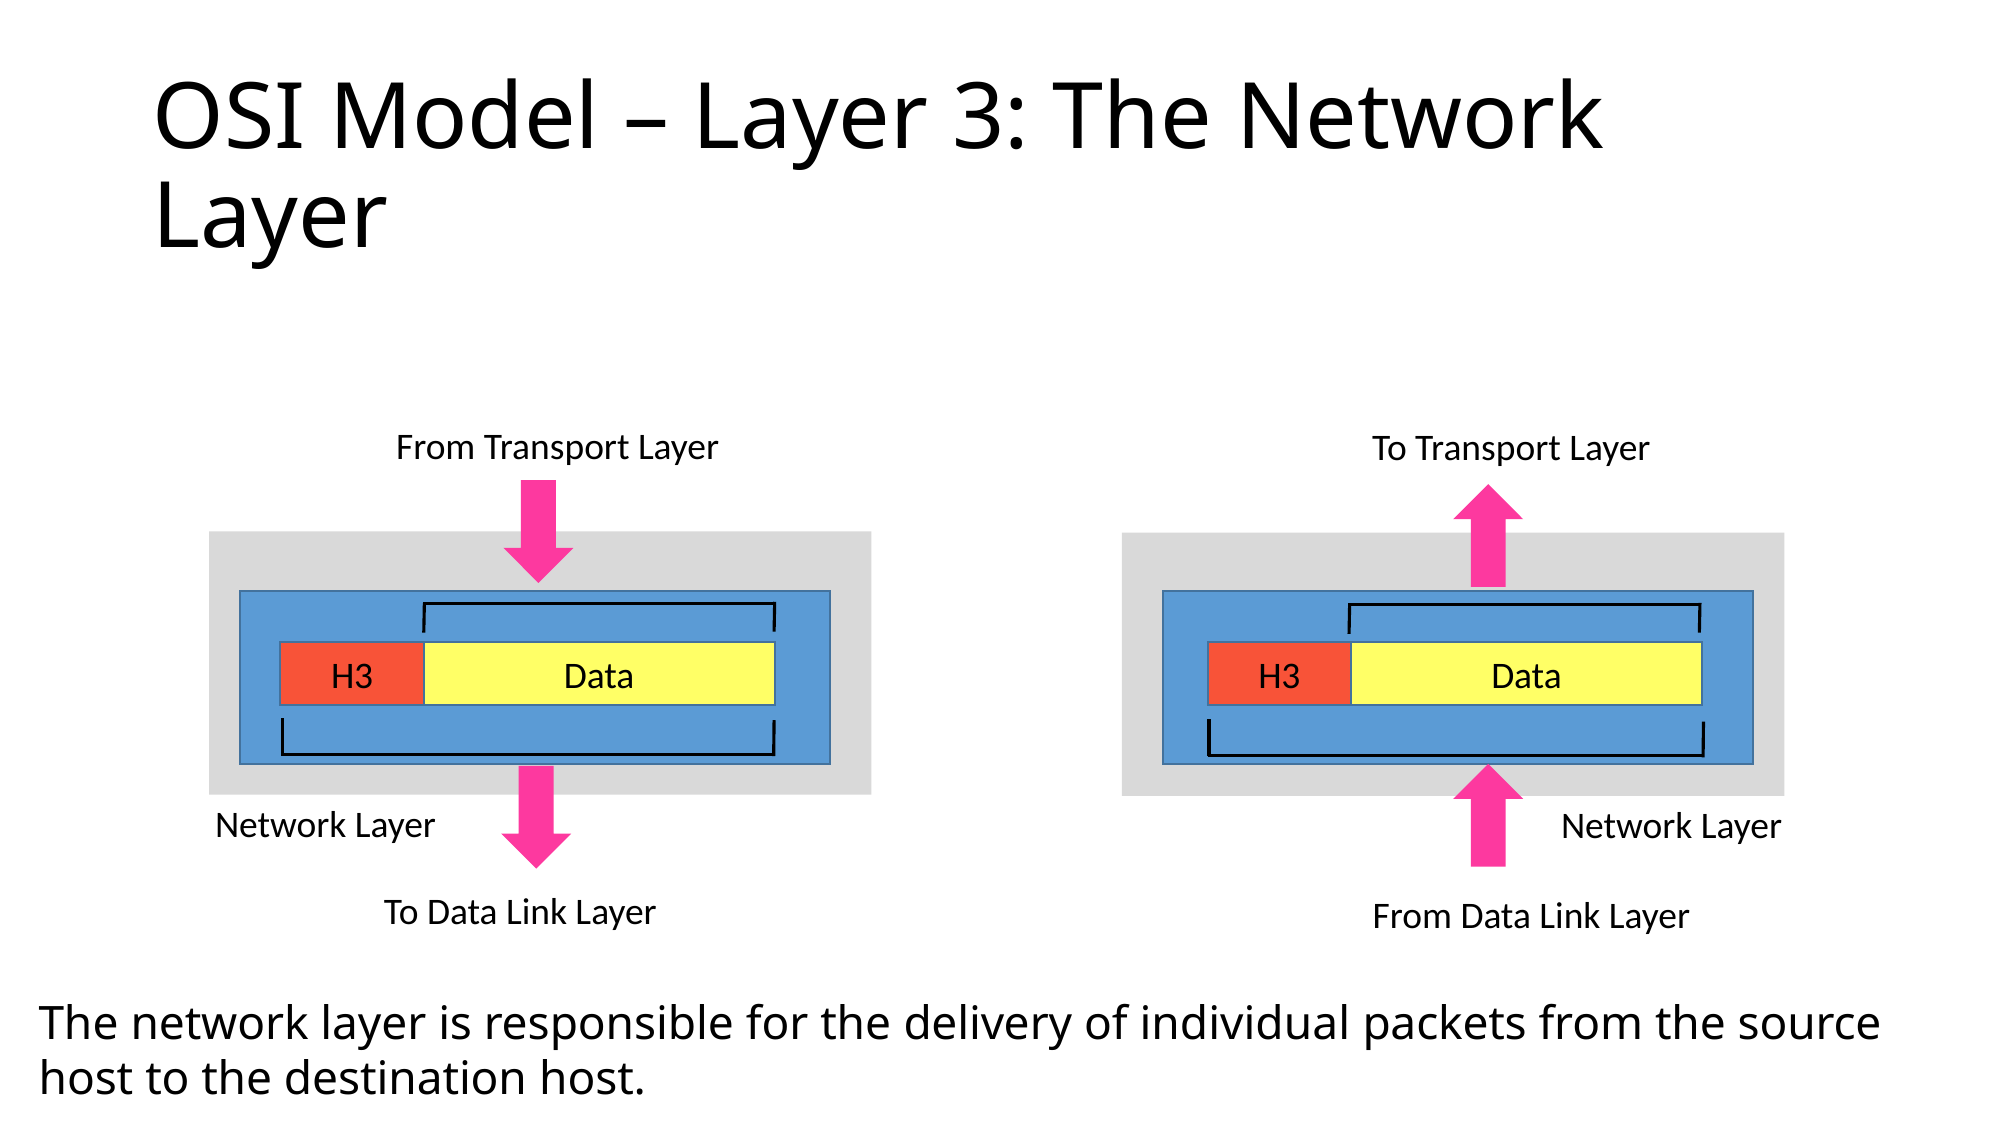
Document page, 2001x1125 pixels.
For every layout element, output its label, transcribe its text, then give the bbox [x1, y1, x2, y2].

text_box [1162, 590, 1754, 765]
text_box To Data Link Layer [369, 879, 672, 940]
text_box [1207, 718, 1704, 758]
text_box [281, 717, 775, 756]
text_box From Data Link Layer [1357, 883, 1706, 944]
text_box [500, 479, 576, 585]
text_box [1450, 762, 1526, 868]
text_box To Transport Layer [1357, 415, 1666, 476]
text_box [498, 764, 574, 871]
text_box Network Layer [1546, 793, 1798, 854]
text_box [422, 601, 775, 633]
text_box Network Layer [200, 792, 452, 853]
text_box From Transport Layer [381, 414, 735, 475]
text_box H3 [1207, 641, 1352, 706]
text_box [239, 590, 831, 765]
title OSI Model – Layer 3: The Network Layer [137, 59, 1863, 278]
text_box [208, 530, 873, 796]
text_box The network layer is responsible for the delivery of individual packets from the source host to the destination host. [36, 991, 1922, 1104]
text_box [1121, 532, 1785, 797]
text_box H3 [279, 641, 425, 706]
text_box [1348, 602, 1700, 634]
text_box Data [1352, 641, 1703, 706]
text_box [1450, 482, 1526, 588]
text_box Data [425, 641, 776, 706]
